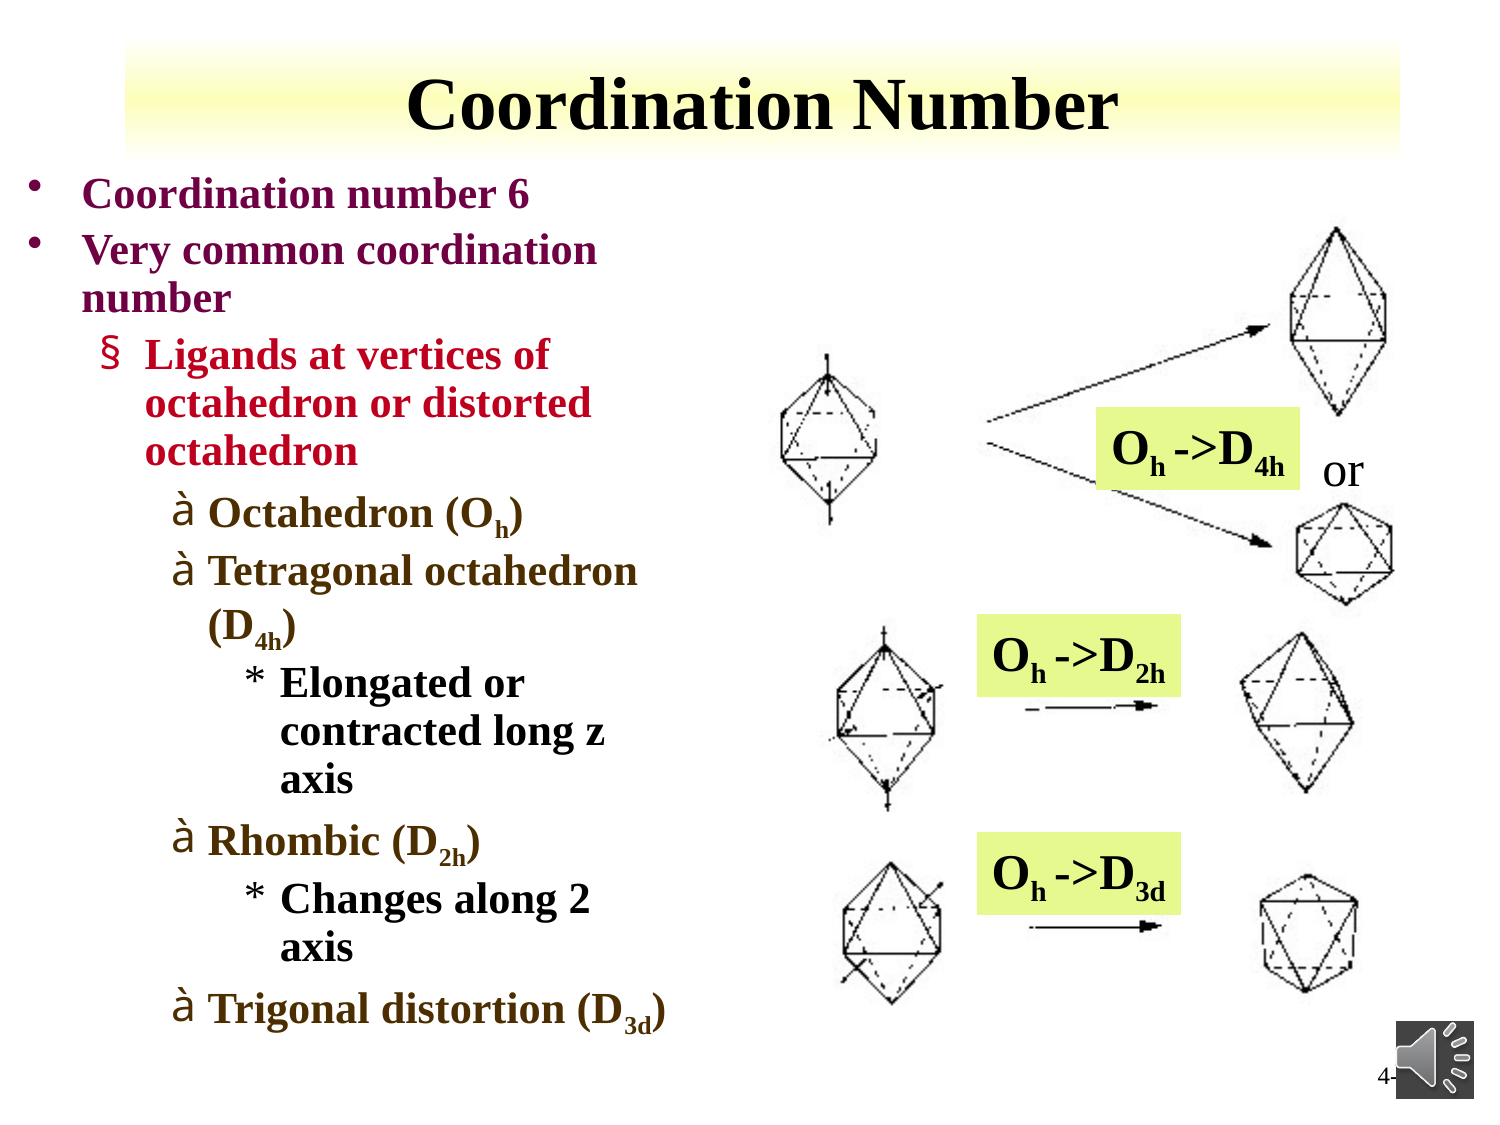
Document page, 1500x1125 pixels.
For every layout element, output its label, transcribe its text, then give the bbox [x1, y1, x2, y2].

list Coordination number 6 Very common coordination number Ligands at vertices of octahedron or distorted octahedron Octahedron (Oh) Tetragonal octahedron (D4h) Elongated or contracted long z axis Rhombic (D2h) Changes along 2 axis Trigonal distortion (D3d) [11, 161, 688, 1088]
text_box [737, 199, 1476, 1051]
title Coordination Number [124, 36, 1401, 163]
picture [1394, 1019, 1476, 1101]
